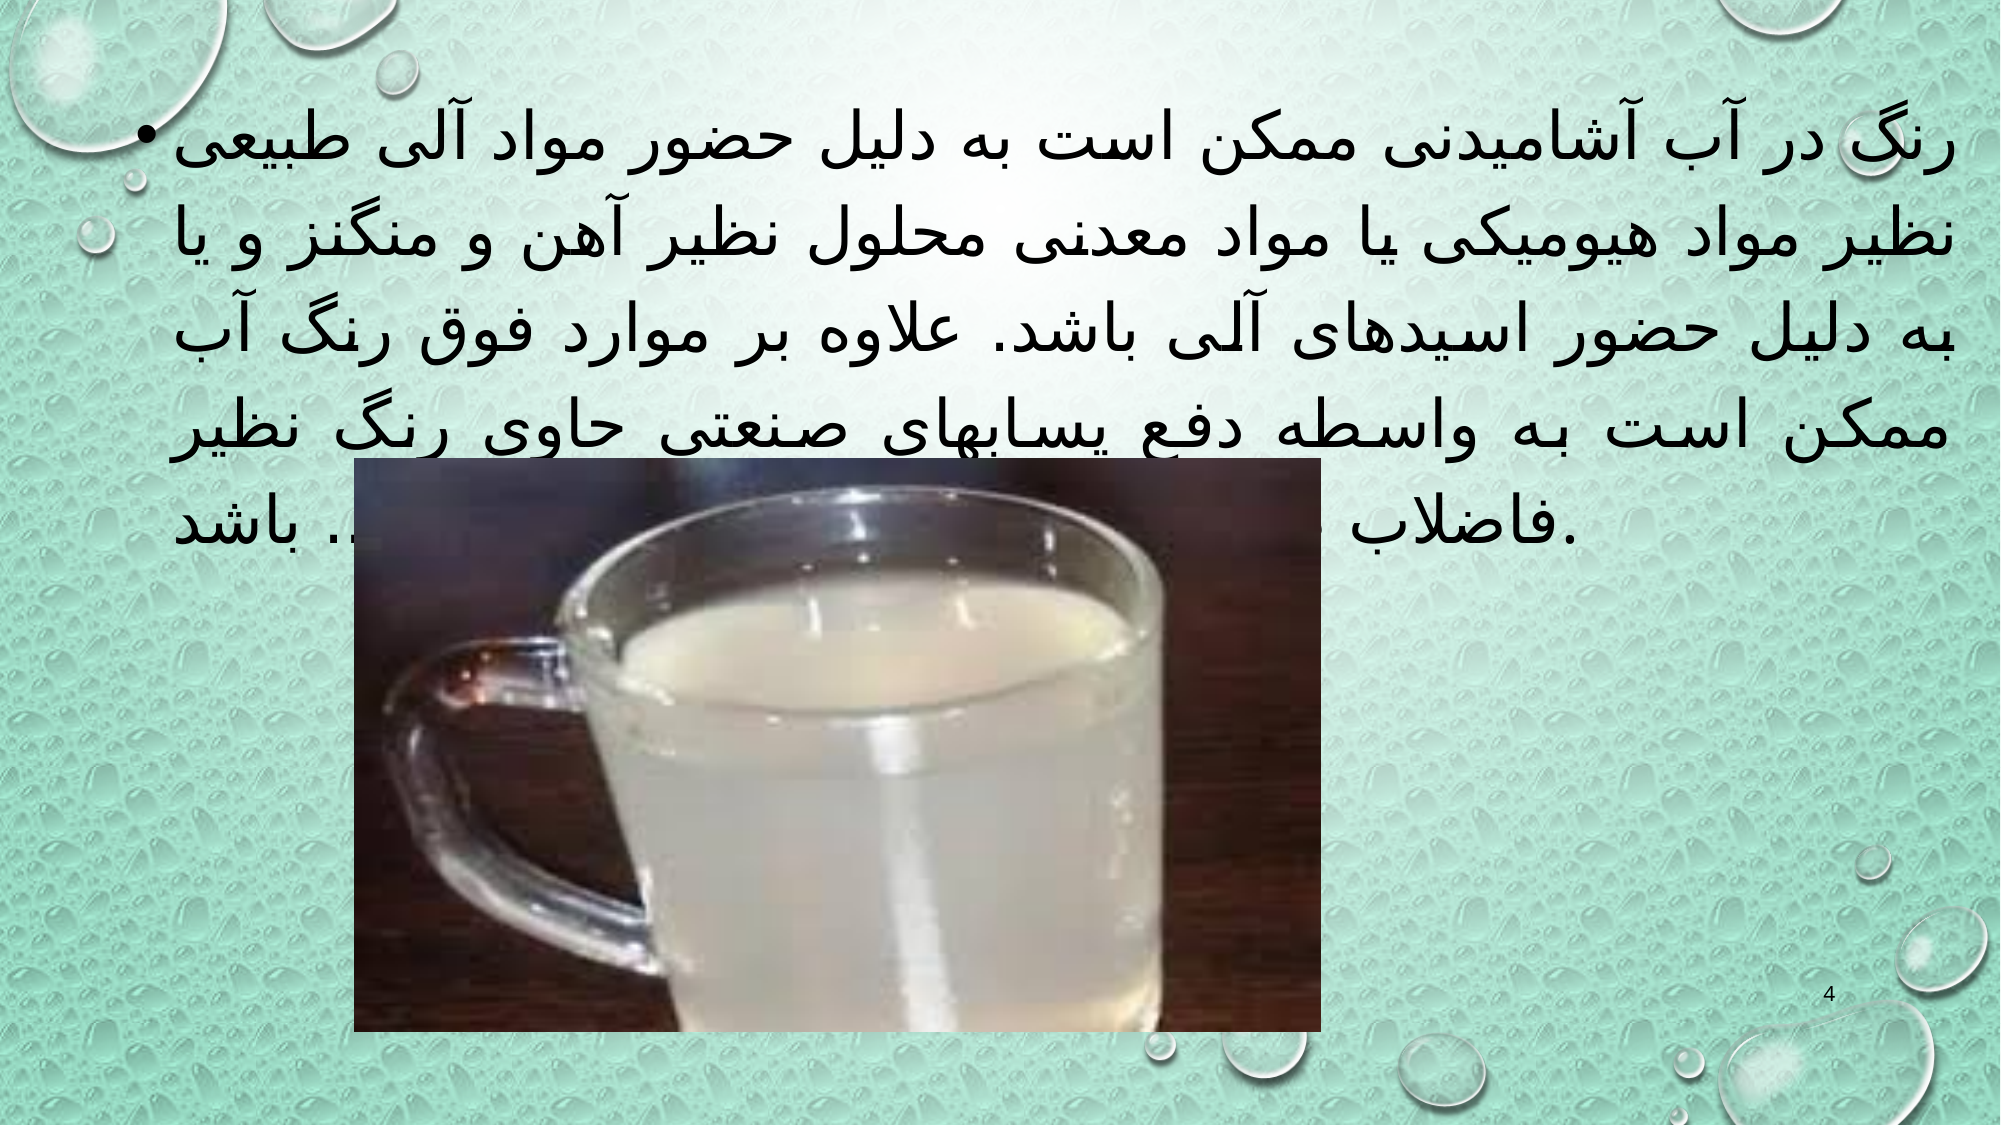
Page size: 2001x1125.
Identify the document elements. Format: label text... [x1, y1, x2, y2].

picture [0, 0, 2000, 1125]
picture [354, 458, 1321, 1033]
slide_number 4 [1724, 965, 1851, 1025]
list رنگ در آب آشامیدنی ممکن است به دلیل حضور مواد آلی طبیعی نظیر مواد هیومیکی یا مواد معدنی محلول نظیر آهن و منگنز و یا به دلیل حضور اسیدهای آلی باشد. علاوه بر موارد فوق رنگ آب ممکن است به واسطه دفع پسابهای صنعتی حاوی رنگ نظیر فاضلاب صنایع کاغذسازی، صنایع نساجی و ... باشد. [120, 69, 1976, 1125]
